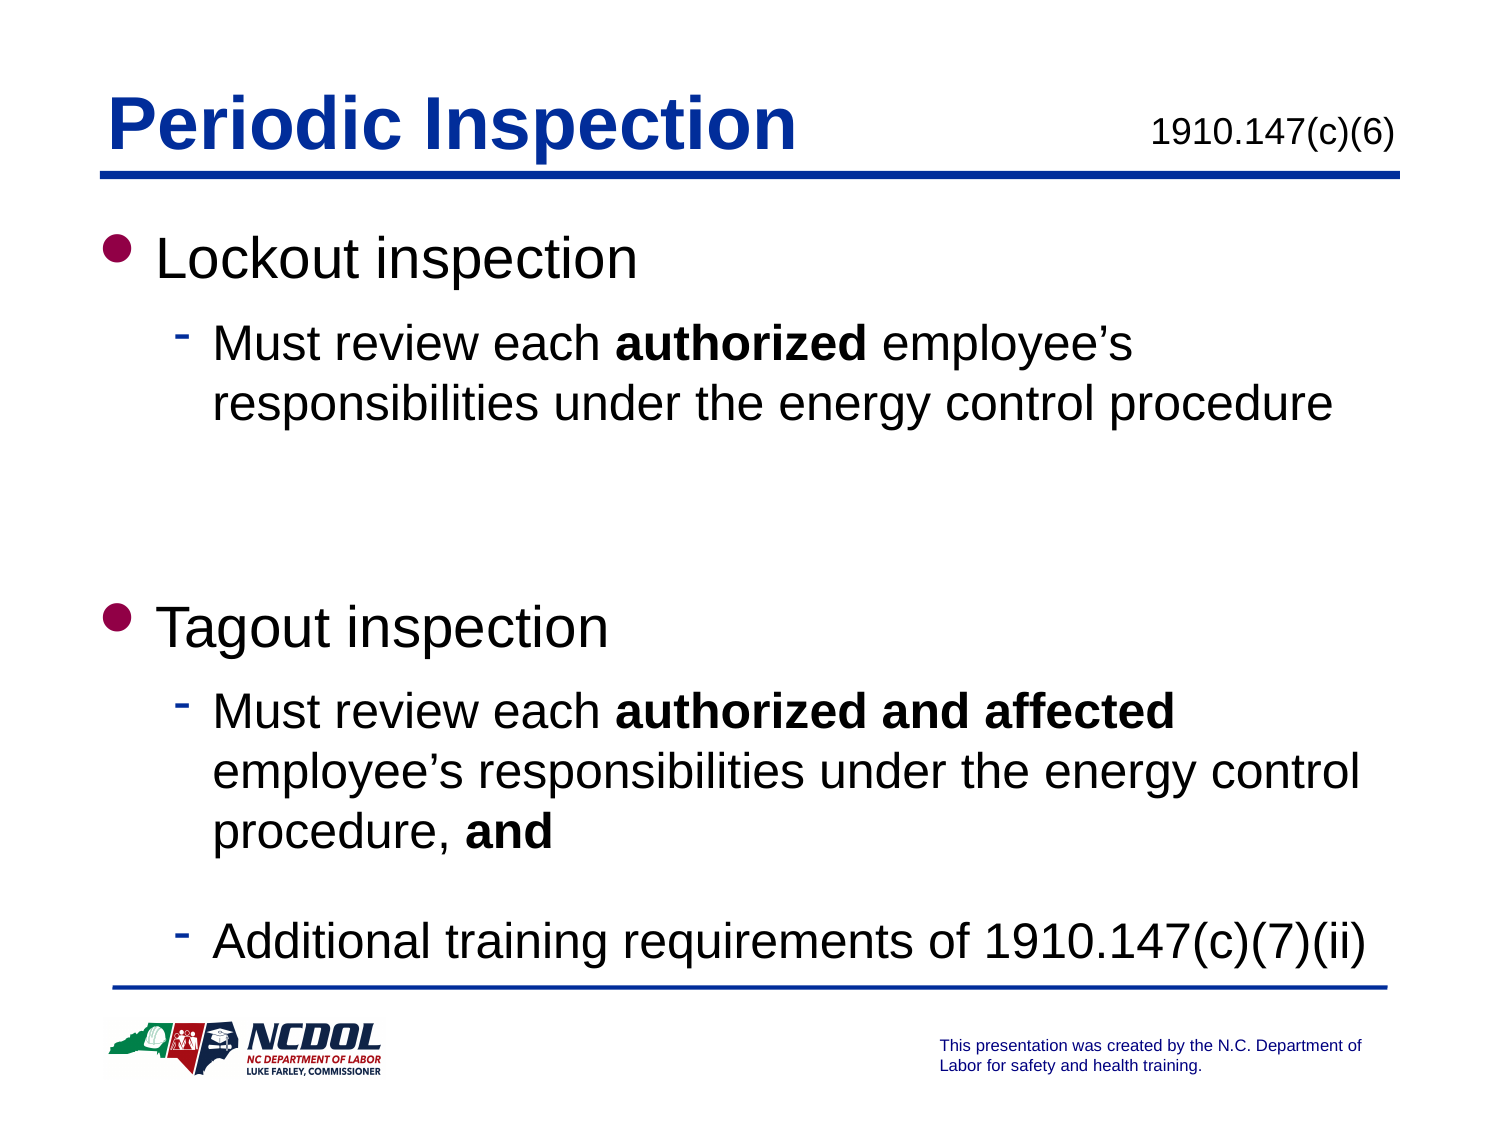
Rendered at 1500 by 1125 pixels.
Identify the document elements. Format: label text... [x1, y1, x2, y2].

title Periodic Inspection [99, 75, 1400, 166]
picture [103, 1017, 386, 1080]
list Lockout inspection Must review each authorized employee’s responsibilities under the energy control procedure Tagout inspection Must review each authorized and affected employee’s responsibilities under the energy control procedure, and Additional training requirements of 1910.147(c)(7)(ii) [83, 187, 1400, 925]
text_box 1910.147(c)(6) [1135, 99, 1411, 160]
